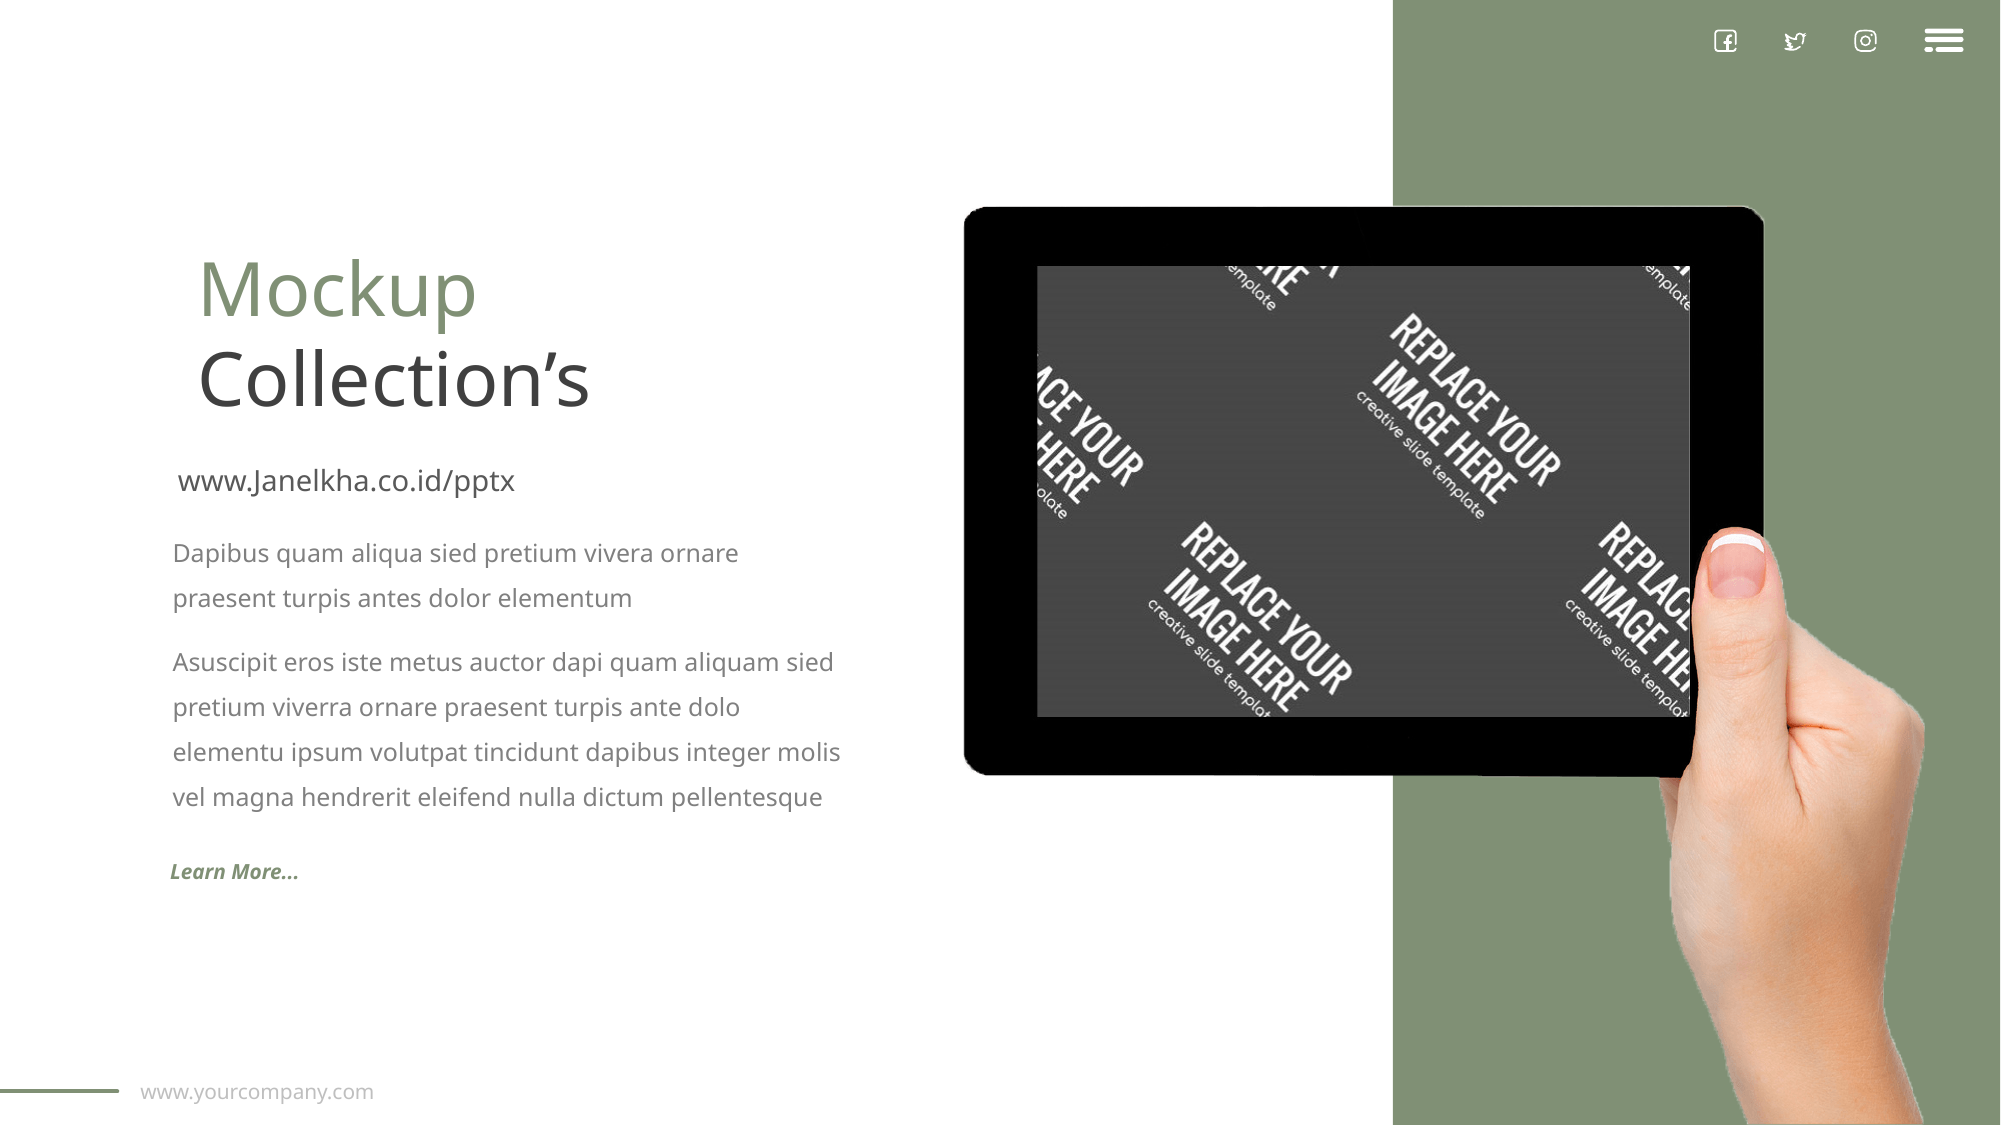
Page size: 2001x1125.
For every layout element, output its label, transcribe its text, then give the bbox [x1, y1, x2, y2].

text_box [1714, 29, 1877, 52]
text_box [1392, 0, 2001, 1125]
text_box Asuscipit eros iste metus auctor dapi quam aliquam sied pretium viverra ornare praesent turpis ante dolo elementu ipsum volutpat tincidunt dapibus integer molis vel magna hendrerit eleifend nulla dictum pellentesque [172, 631, 860, 812]
text_box Learn More... [170, 858, 300, 884]
text_box [1923, 27, 1965, 44]
text_box [1923, 45, 1965, 54]
text_box Dapibus quam aliqua sied pretium vivera ornare praesent turpis antes dolor elementum [172, 522, 821, 613]
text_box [0, 1078, 374, 1105]
picture [959, 203, 1925, 1125]
text_box www.Janelkha.co.id/pptx [177, 462, 516, 498]
text_box Mockup Collection’s [197, 241, 592, 422]
